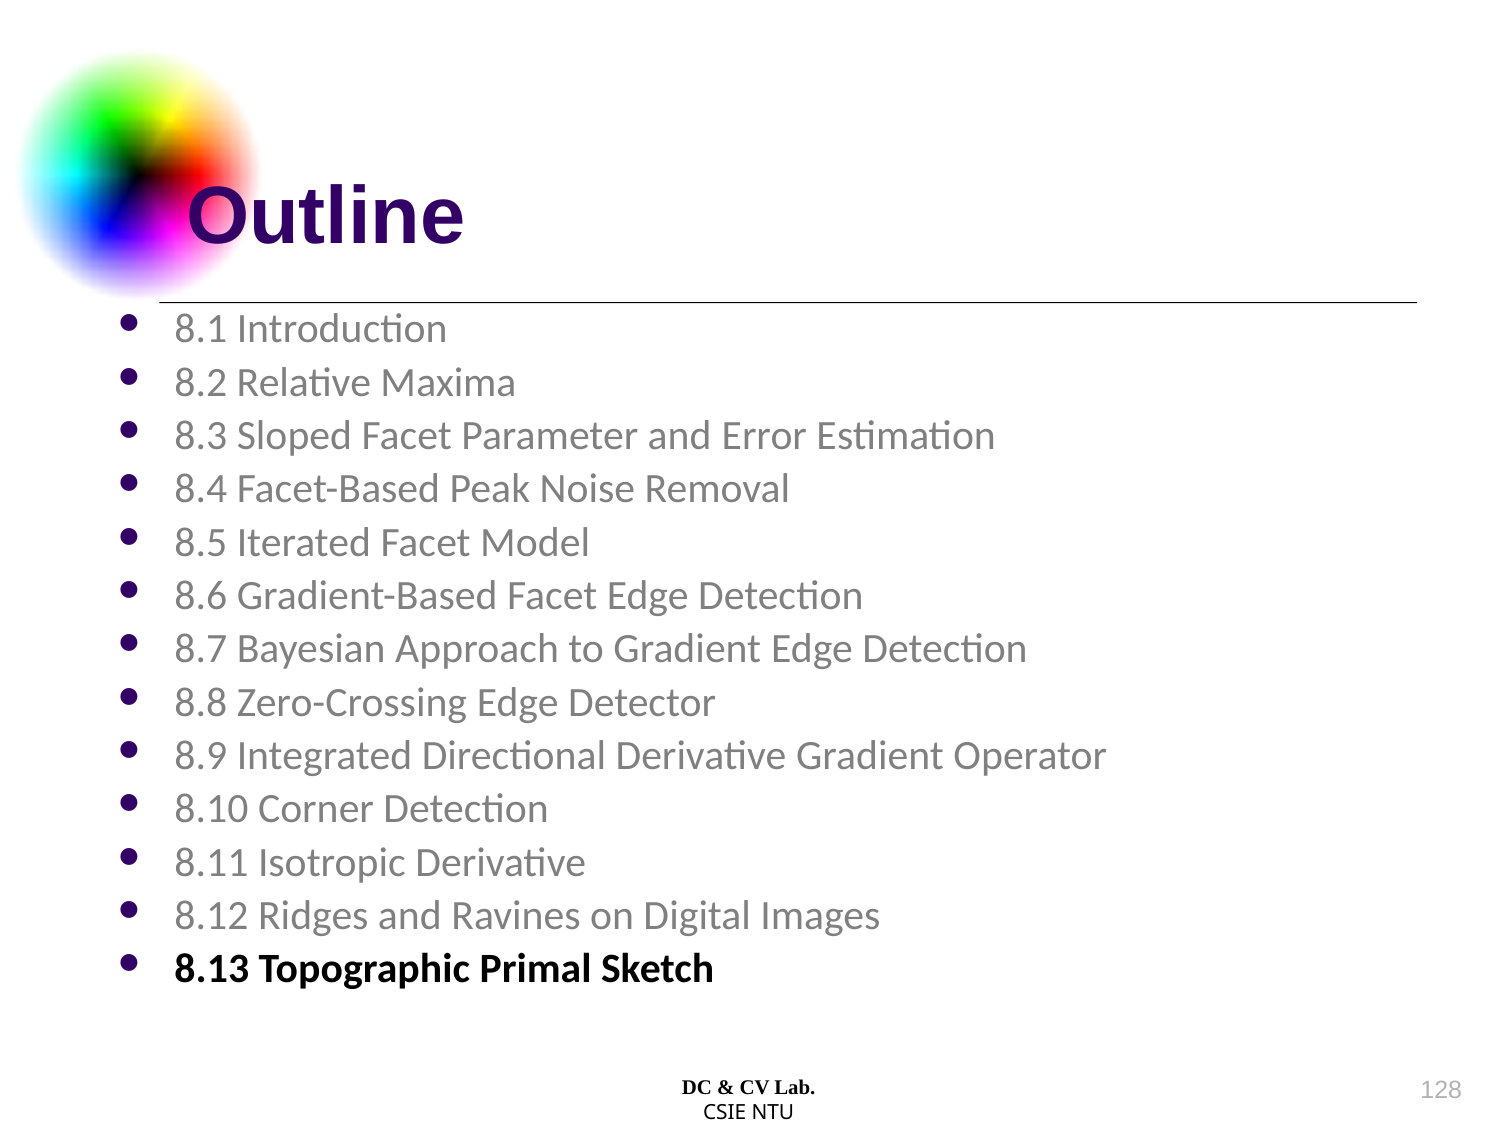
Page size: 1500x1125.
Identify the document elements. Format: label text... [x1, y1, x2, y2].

slide_number 127 [1139, 1058, 1478, 1119]
list 8.1 Introduction 8.2 Relative Maxima 8.3 Sloped Facet Parameter and Error Estimation 8.4 Facet-Based Peak Noise Removal 8.5 Iterated Facet Model 8.6 Gradient-Based Facet Edge Detection 8.7 Bayesian Approach to Gradient Edge Detection 8.8 Zero-Crossing Edge Detector 8.9 Integrated Directional Derivative Gradient Operator 8.10 Corner Detection 8.11 Isotropic Derivative 8.12 Ridges and Ravines on Digital Images 8.13 Topographic Primal Sketch [103, 299, 1481, 1014]
picture [0, 42, 272, 318]
footer DC & CV Lab. CSIE NTU [511, 1066, 987, 1125]
title Outline [171, 54, 1500, 268]
